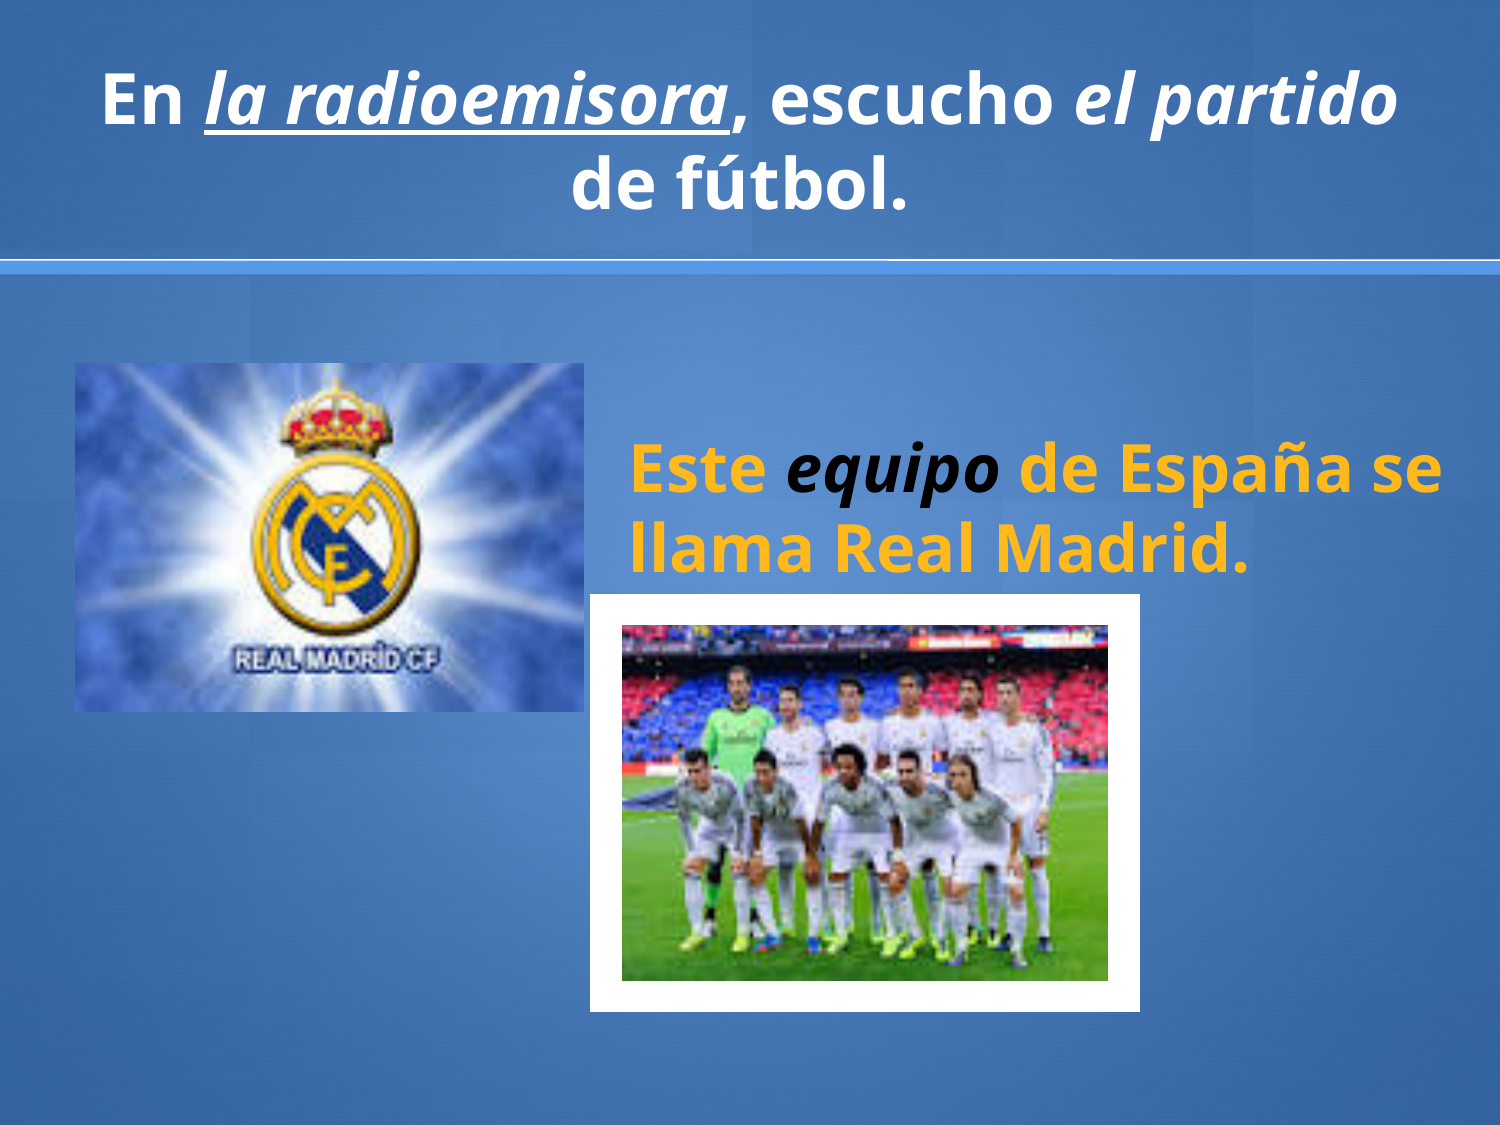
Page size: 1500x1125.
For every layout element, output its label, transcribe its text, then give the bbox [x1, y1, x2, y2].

picture [0, 275, 1500, 1125]
text_box Este equipo de España se llama Real Madrid. [621, 417, 1500, 593]
title En la radioemisora, escucho el partido de fútbol. [74, 44, 1426, 234]
picture [0, 0, 1500, 259]
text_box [621, 624, 1109, 981]
